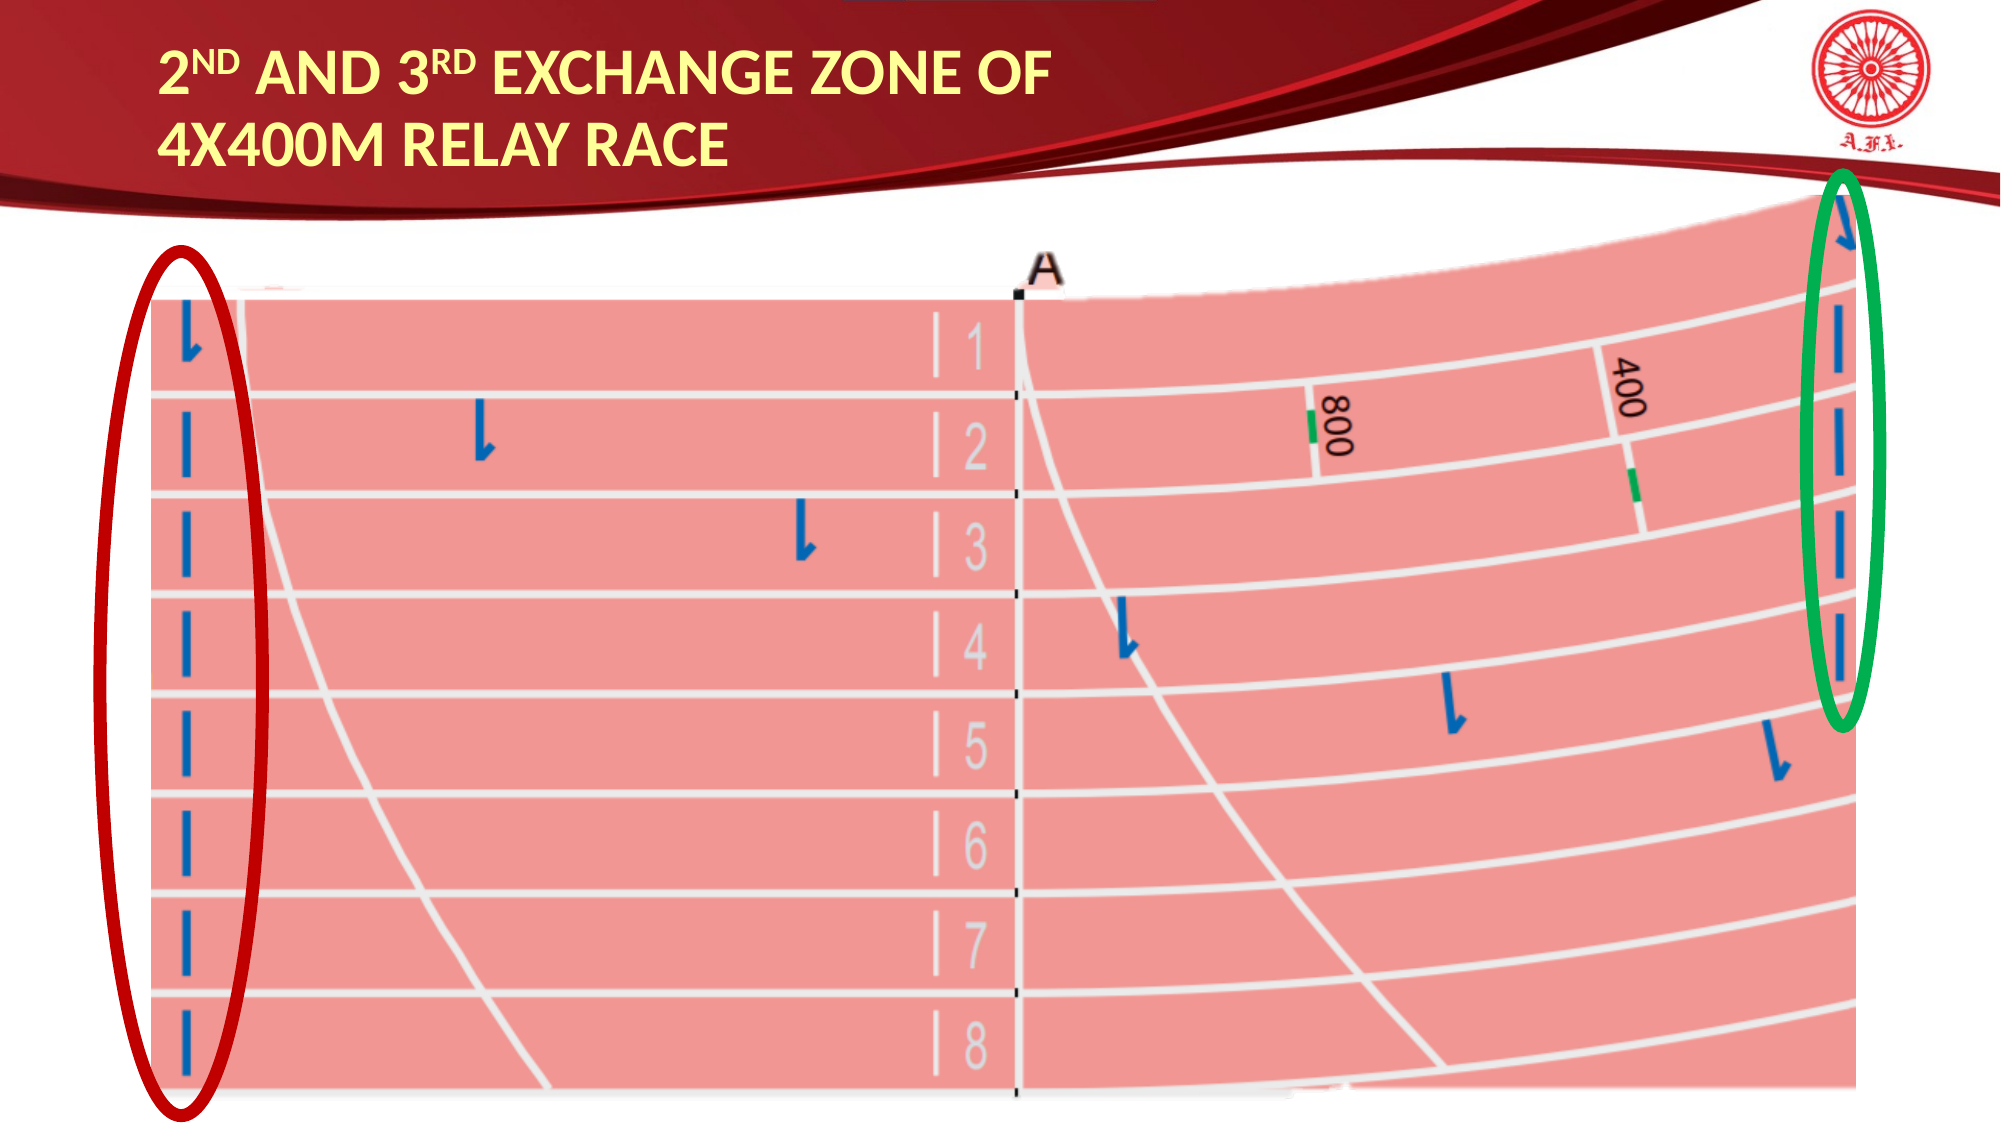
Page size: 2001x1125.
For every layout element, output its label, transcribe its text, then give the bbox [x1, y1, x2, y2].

title 2nd and 3rd exchange zone of 4x400m Relay Race [142, 0, 1231, 218]
picture [0, 0, 2001, 1125]
text_box [98, 280, 151, 1088]
text_box [1856, 189, 1881, 712]
